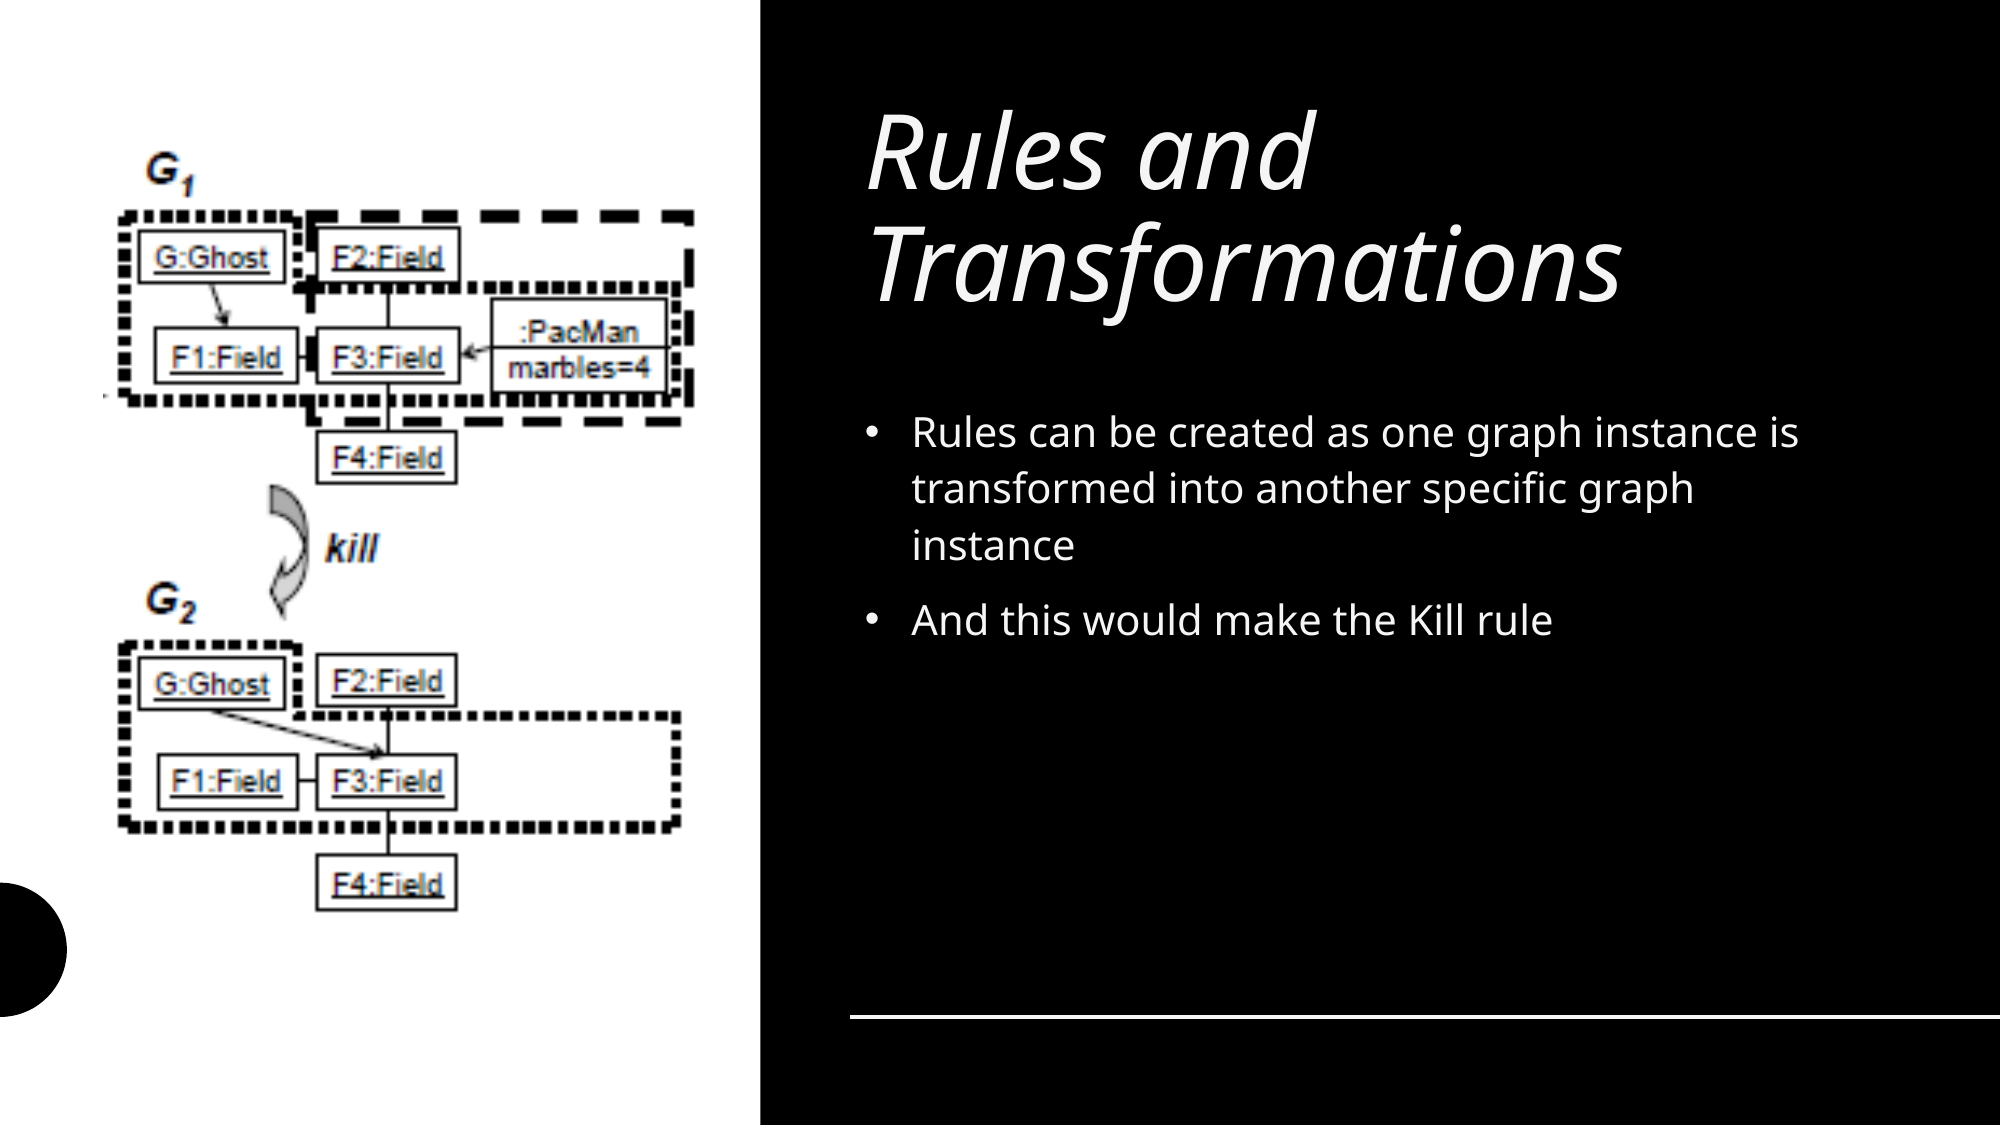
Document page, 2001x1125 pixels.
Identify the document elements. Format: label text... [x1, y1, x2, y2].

title Rules and Transformations [849, 91, 1875, 336]
text_box [761, 0, 2000, 1125]
picture [103, 140, 708, 932]
list Rules can be created as one graph instance is transformed into another specific graph instance And this would make the Kill rule [849, 392, 1875, 874]
text_box [0, 0, 761, 1125]
text_box [0, 882, 67, 1017]
